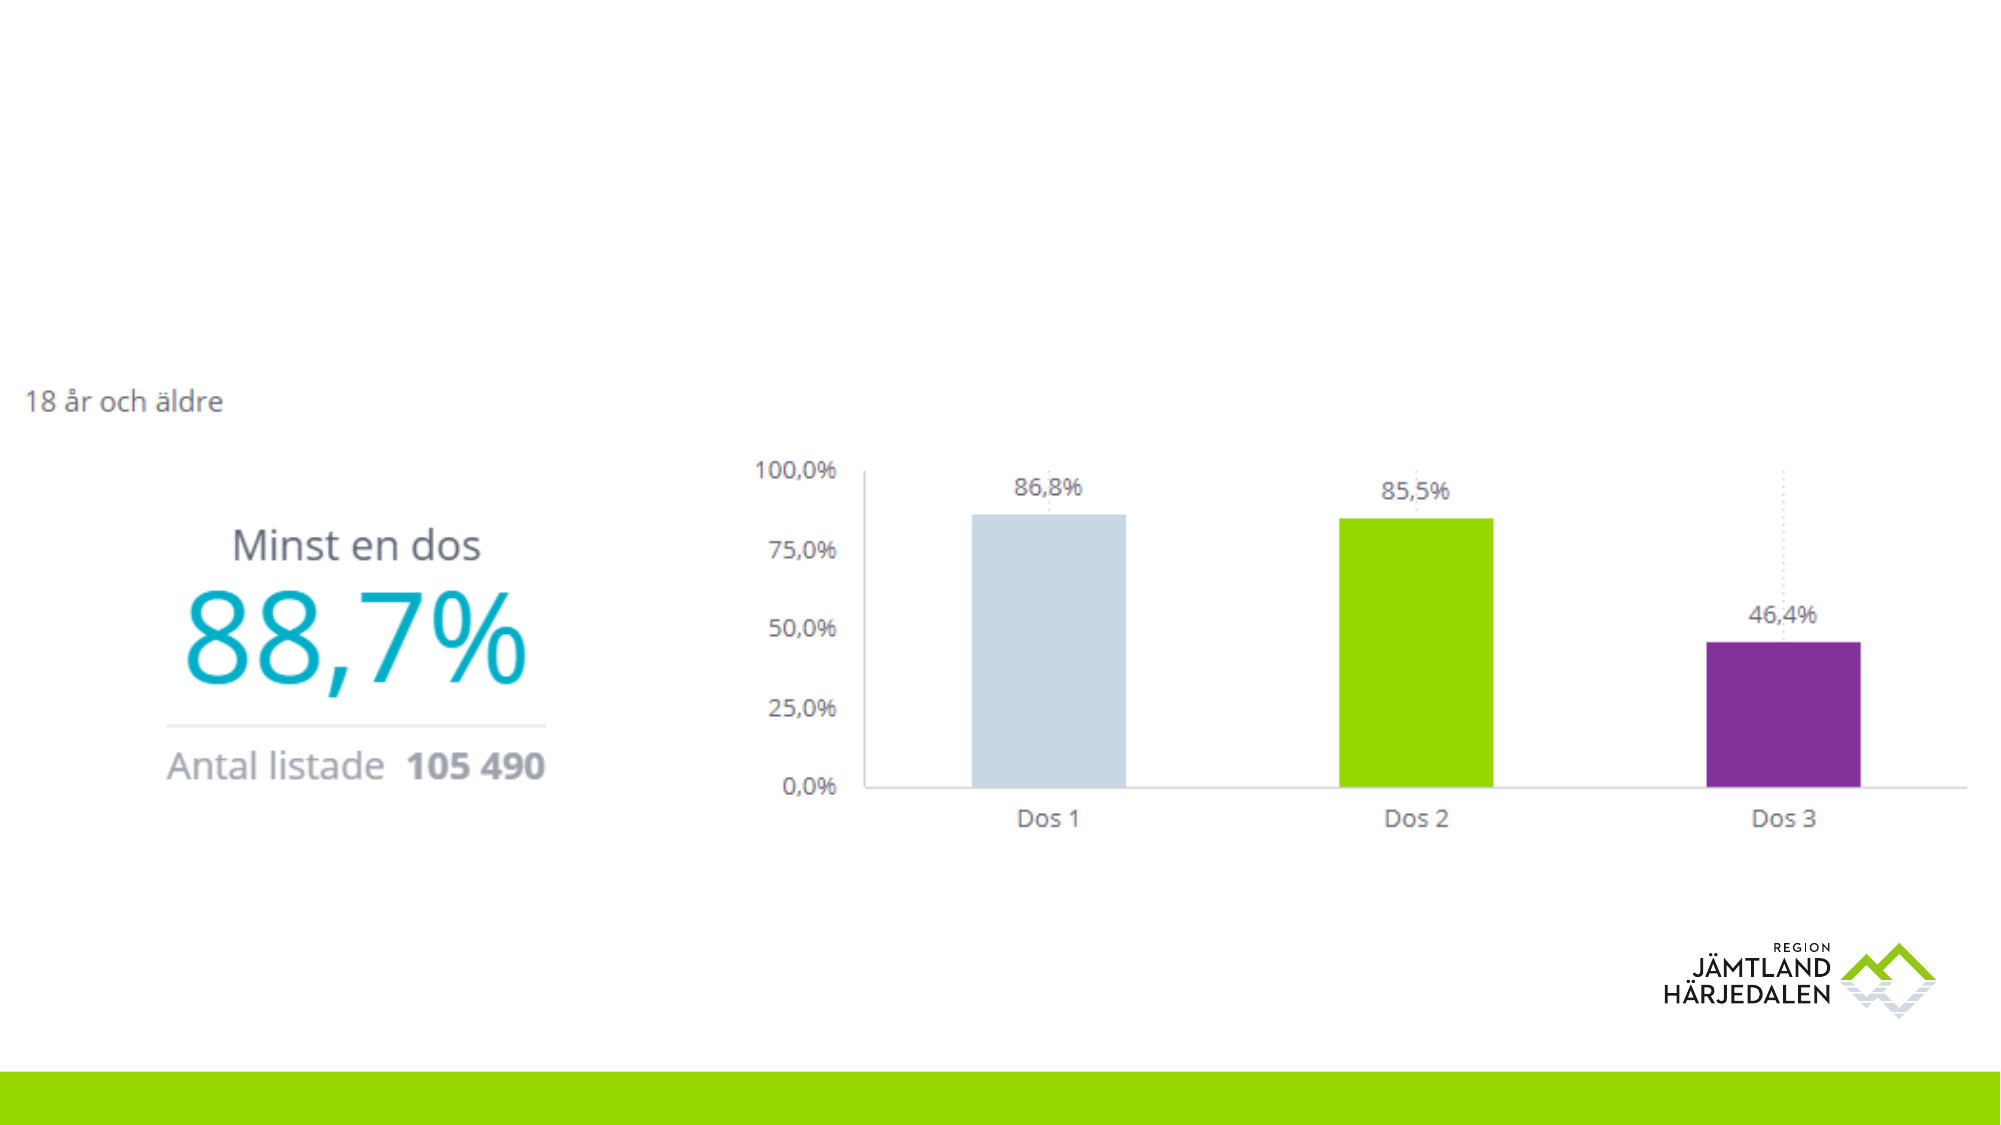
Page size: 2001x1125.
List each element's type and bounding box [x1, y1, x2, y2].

picture [16, 374, 1983, 875]
